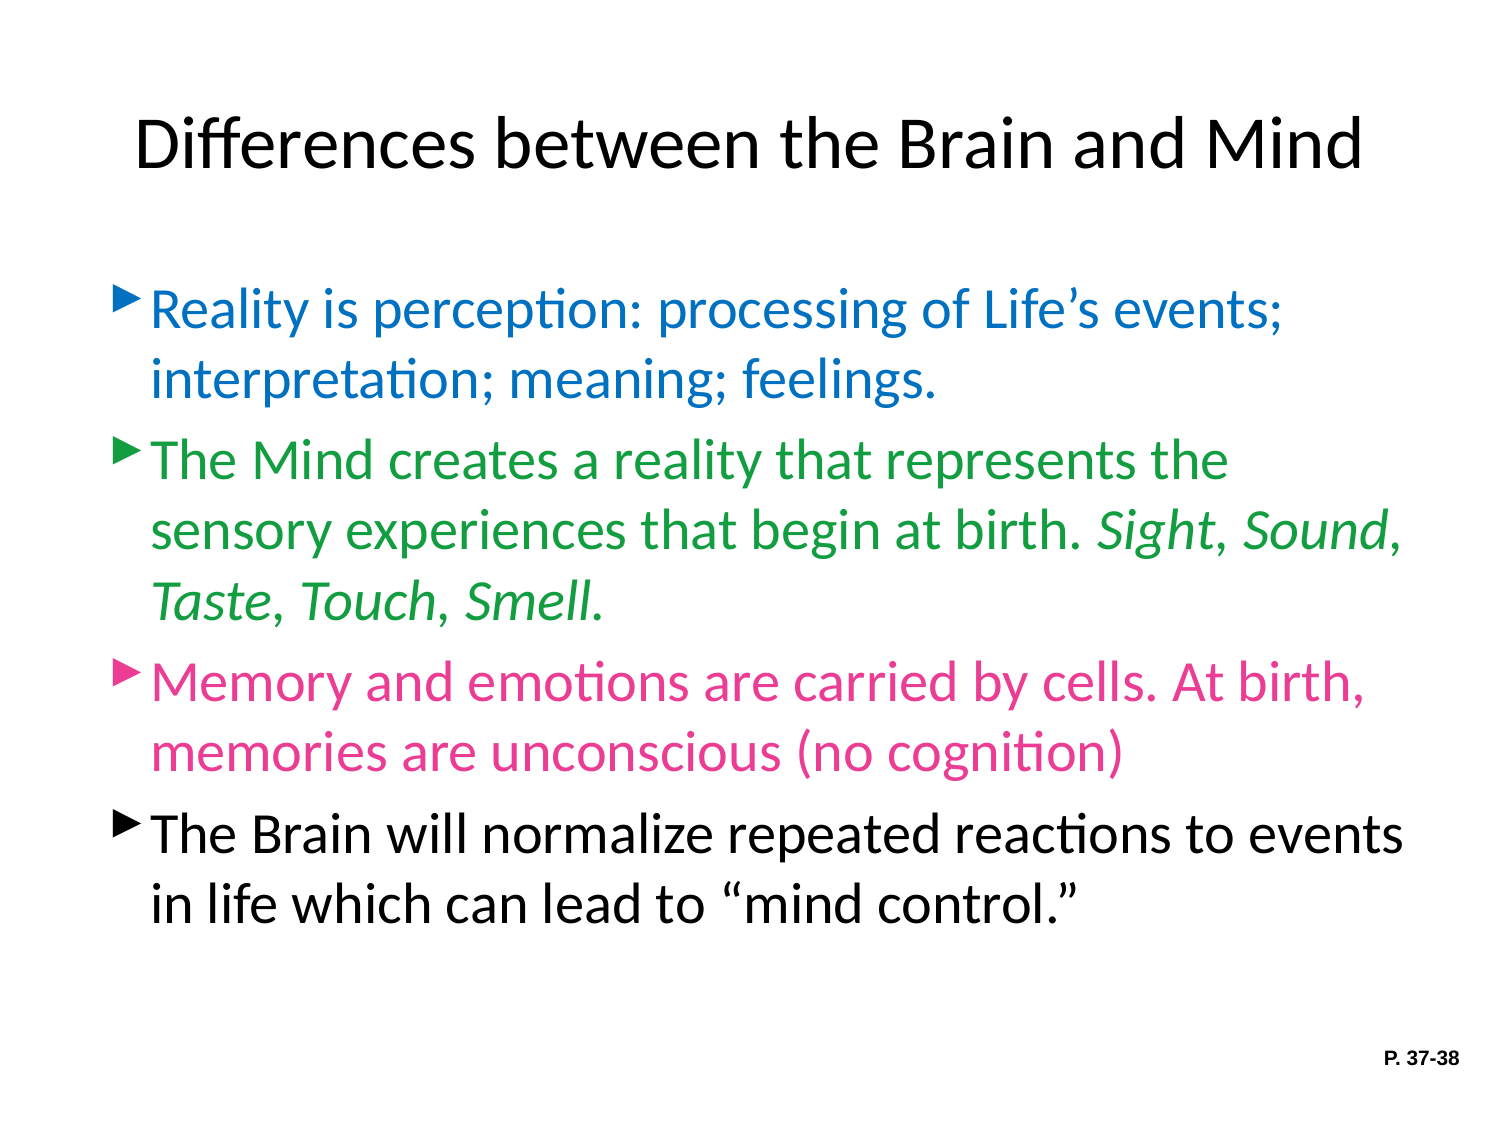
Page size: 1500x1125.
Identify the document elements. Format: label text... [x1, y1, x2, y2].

list Reality is perception: processing of Life’s events; interpretation; meaning; feelings. The Mind creates a reality that represents the sensory experiences that begin at birth. Sight, Sound, Taste, Touch, Smell. Memory and emotions are carried by cells. At birth, memories are unconscious (no cognition) The Brain will normalize repeated reactions to events in life which can lead to “mind control.” [75, 262, 1425, 1005]
text_box P. 37-38 [1368, 1037, 1475, 1078]
title Differences between the Brain and Mind [75, 45, 1425, 233]
